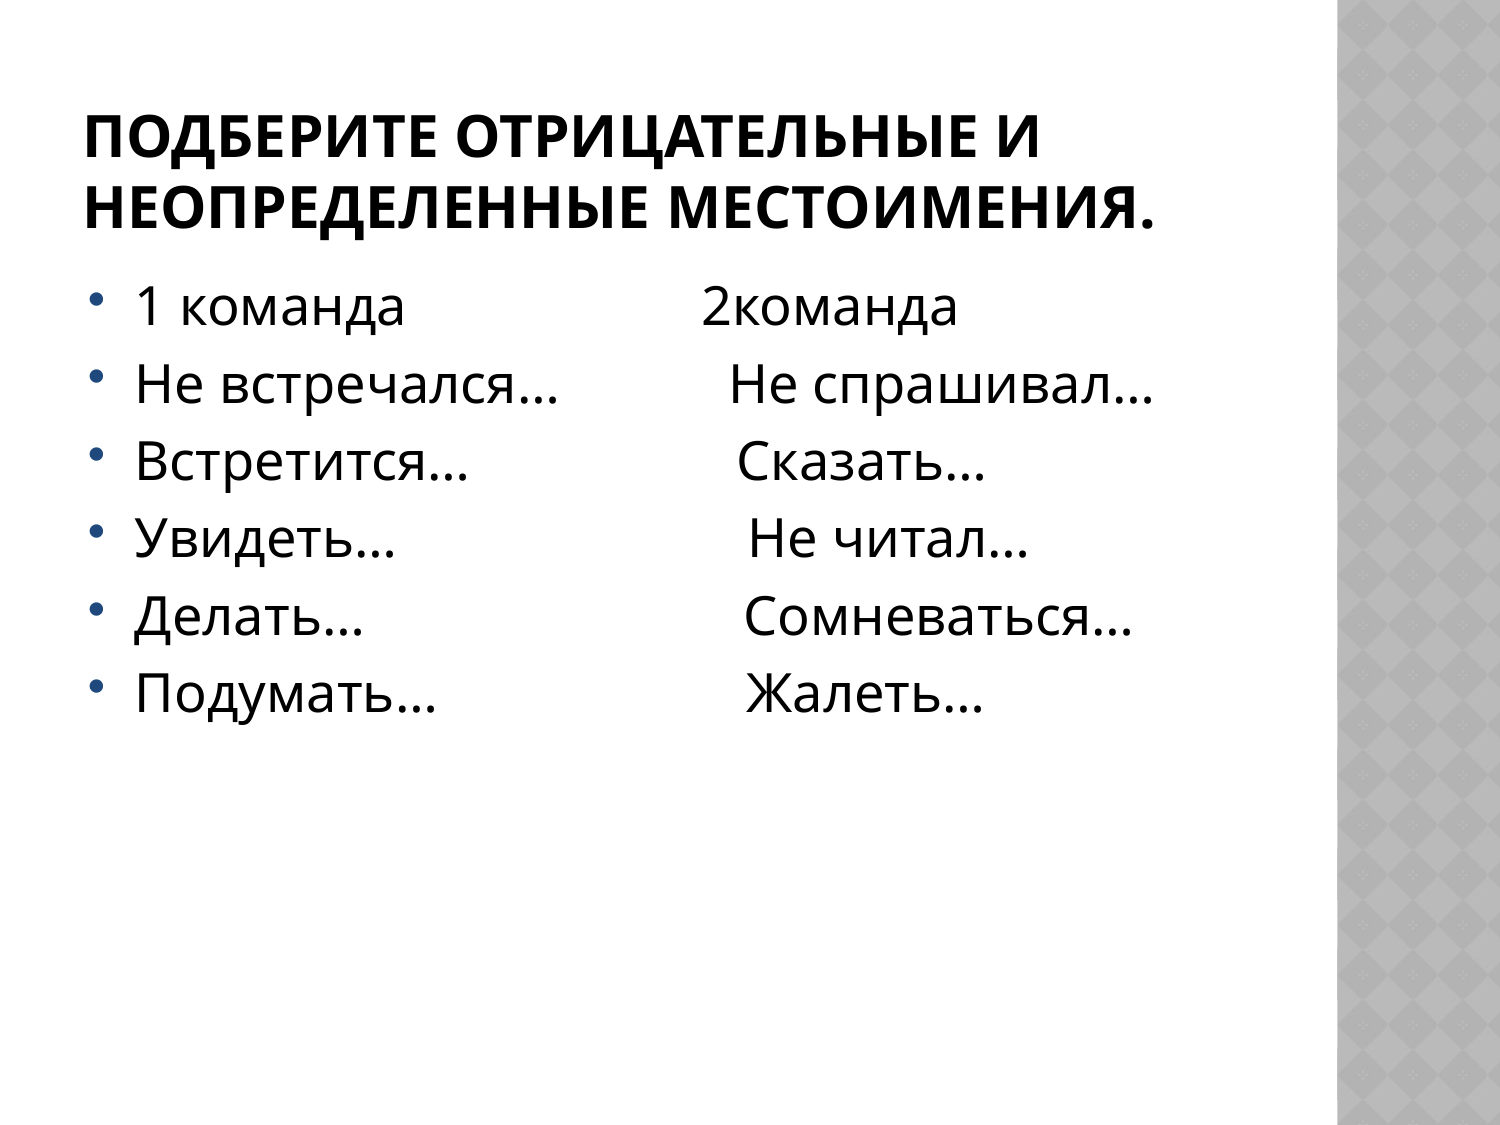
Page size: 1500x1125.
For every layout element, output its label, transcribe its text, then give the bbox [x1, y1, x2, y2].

list 1 команда 2команда Не встречался… Не спрашивал… Встретится… Сказать… Увидеть… Не читал… Делать… Сомневаться… Подумать… Жалеть… [75, 264, 1263, 1059]
title Подберите отрицательные и неопределенные местоимения. [75, 52, 1263, 240]
